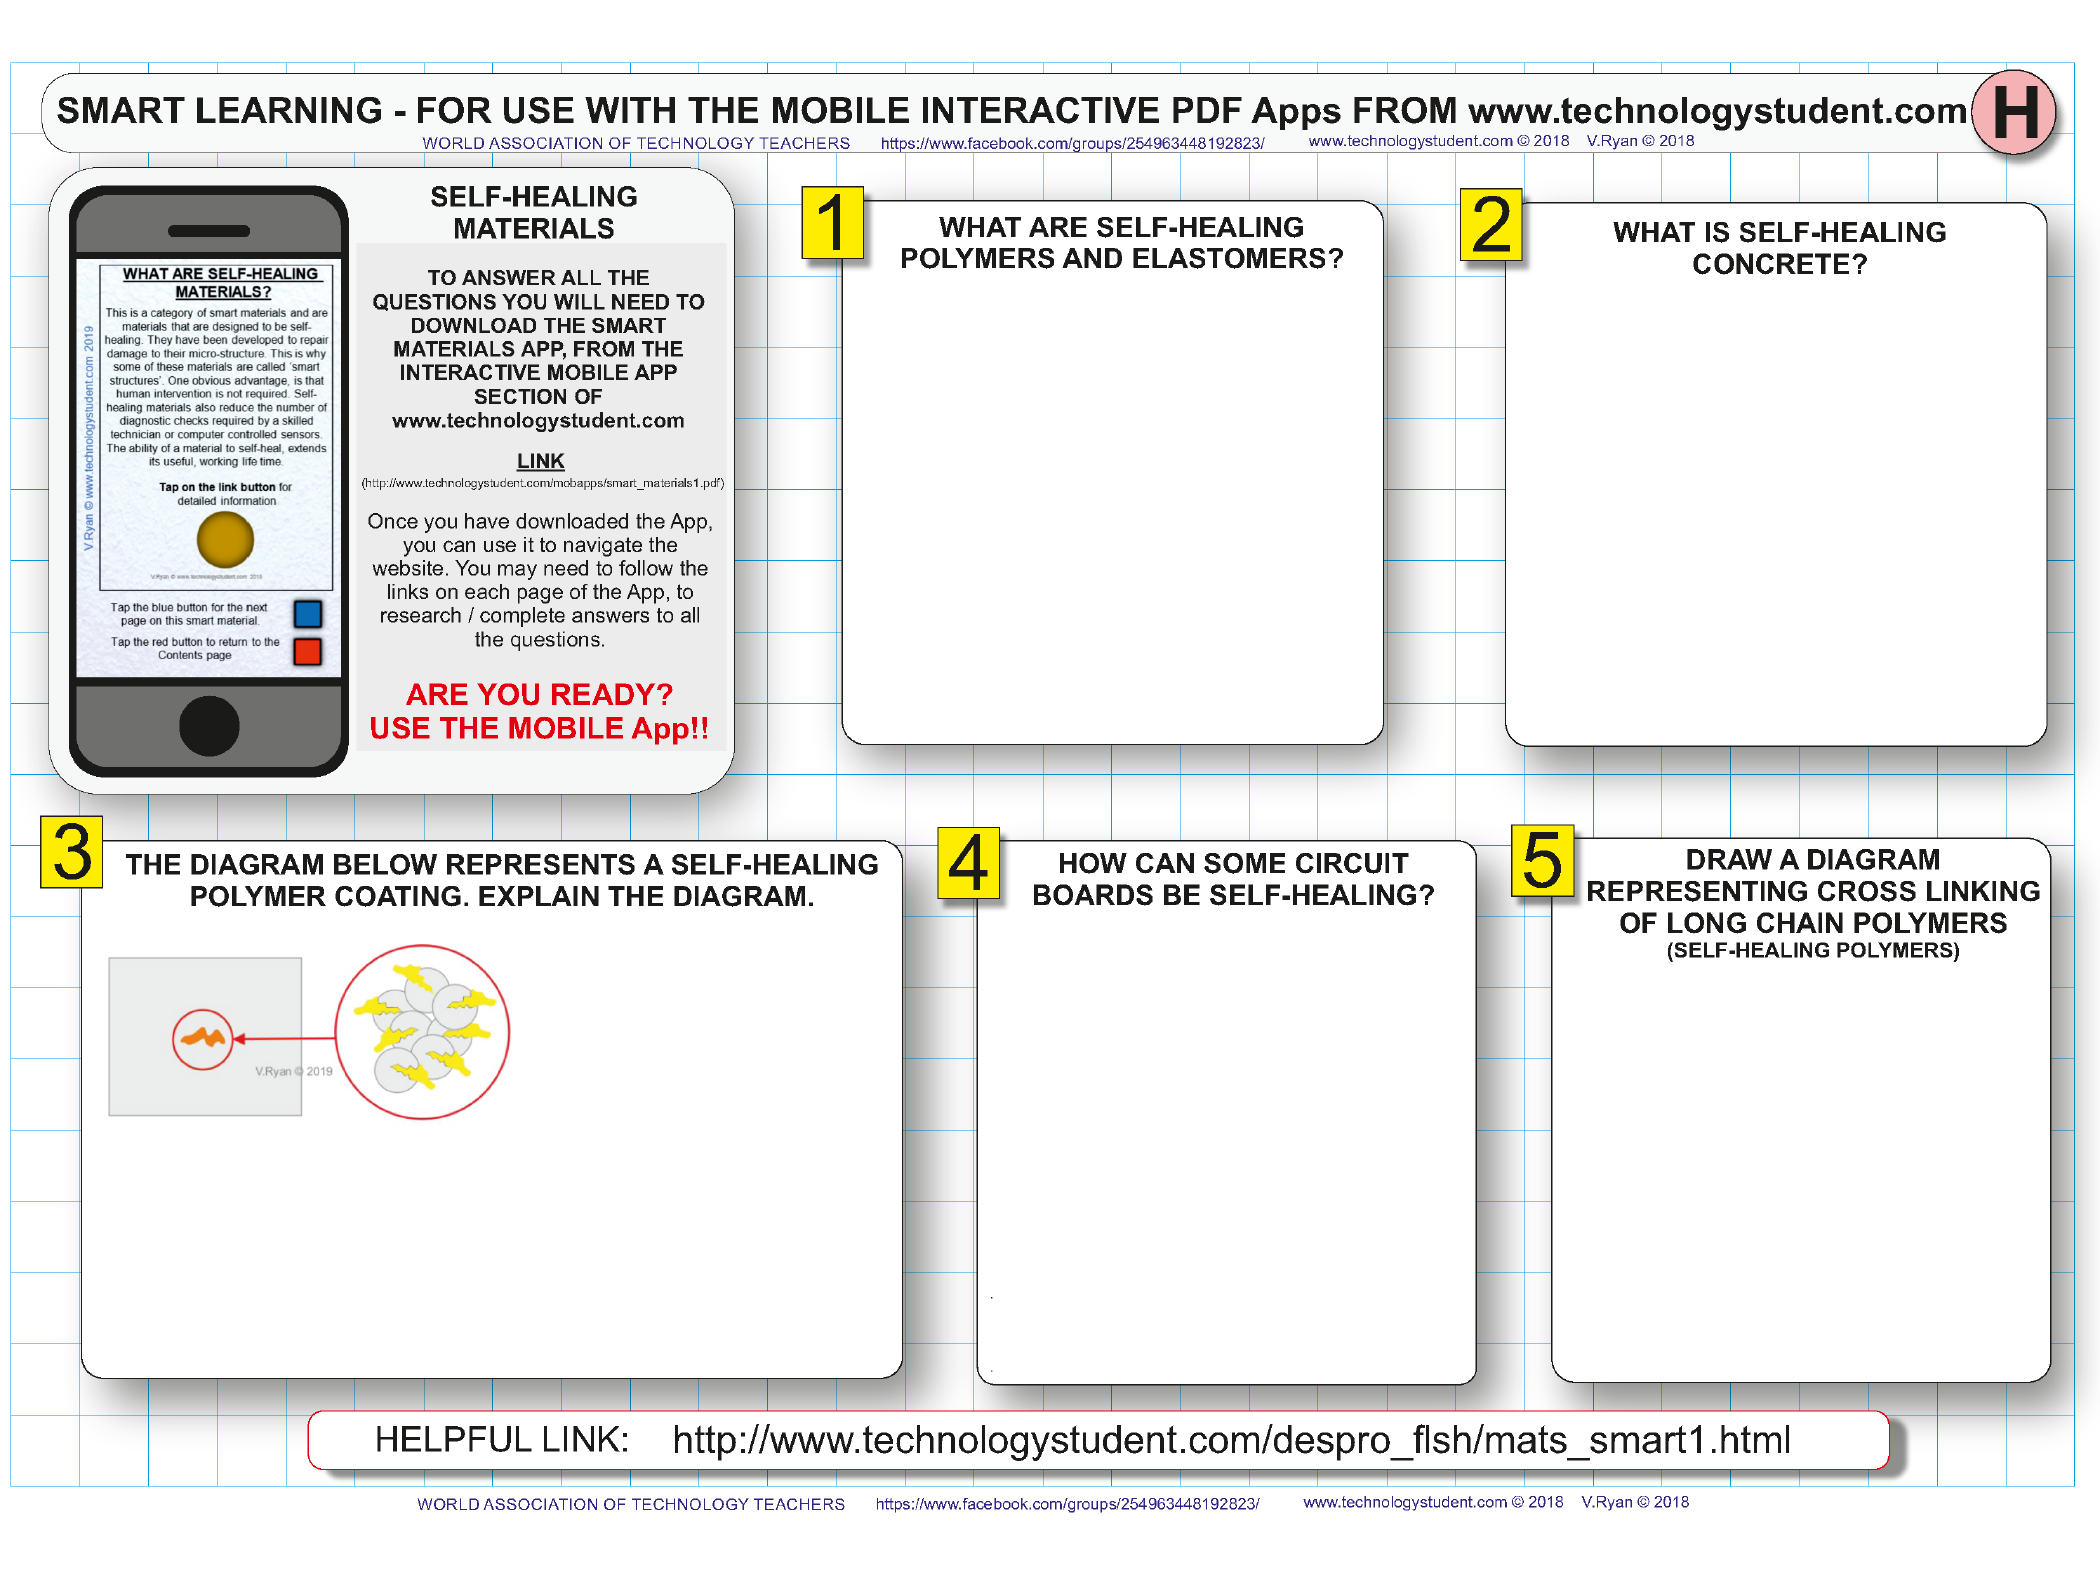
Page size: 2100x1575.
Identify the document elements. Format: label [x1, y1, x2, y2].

text_box [0, 44, 2100, 1530]
